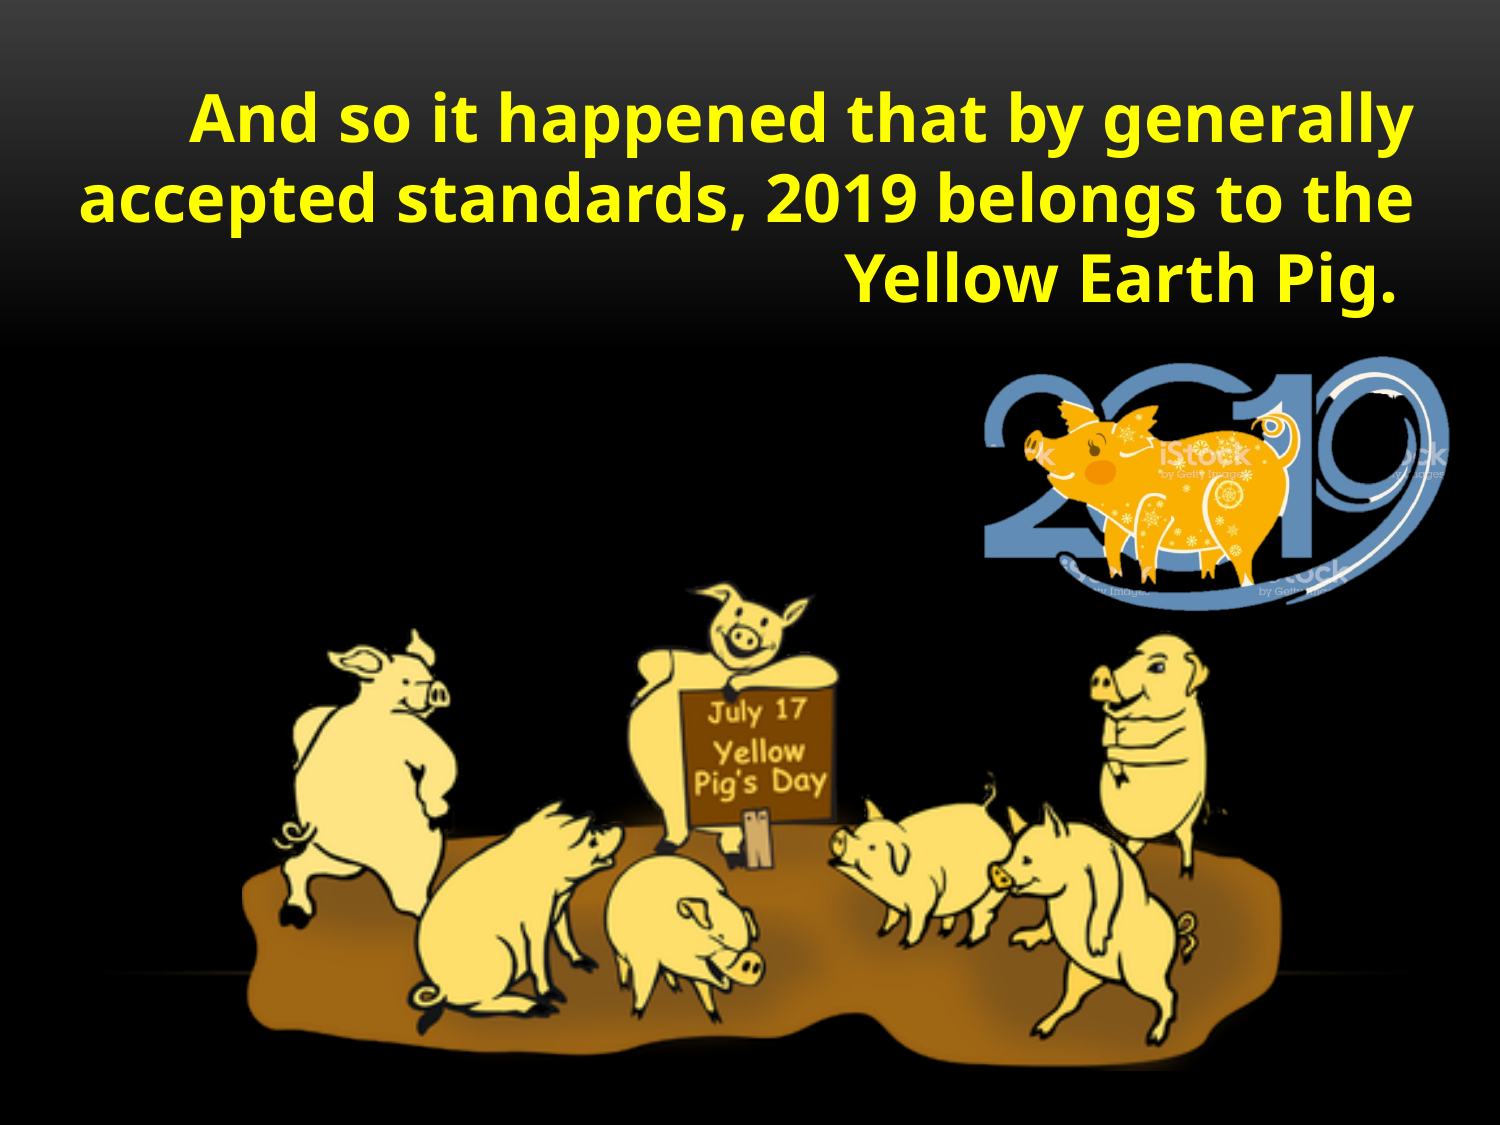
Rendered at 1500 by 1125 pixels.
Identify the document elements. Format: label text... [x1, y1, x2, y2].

text_box And so it happened that by generally accepted standards, 2019 belongs to the Yellow Earth Pig. [49, 91, 1431, 301]
picture [0, 0, 1500, 1125]
